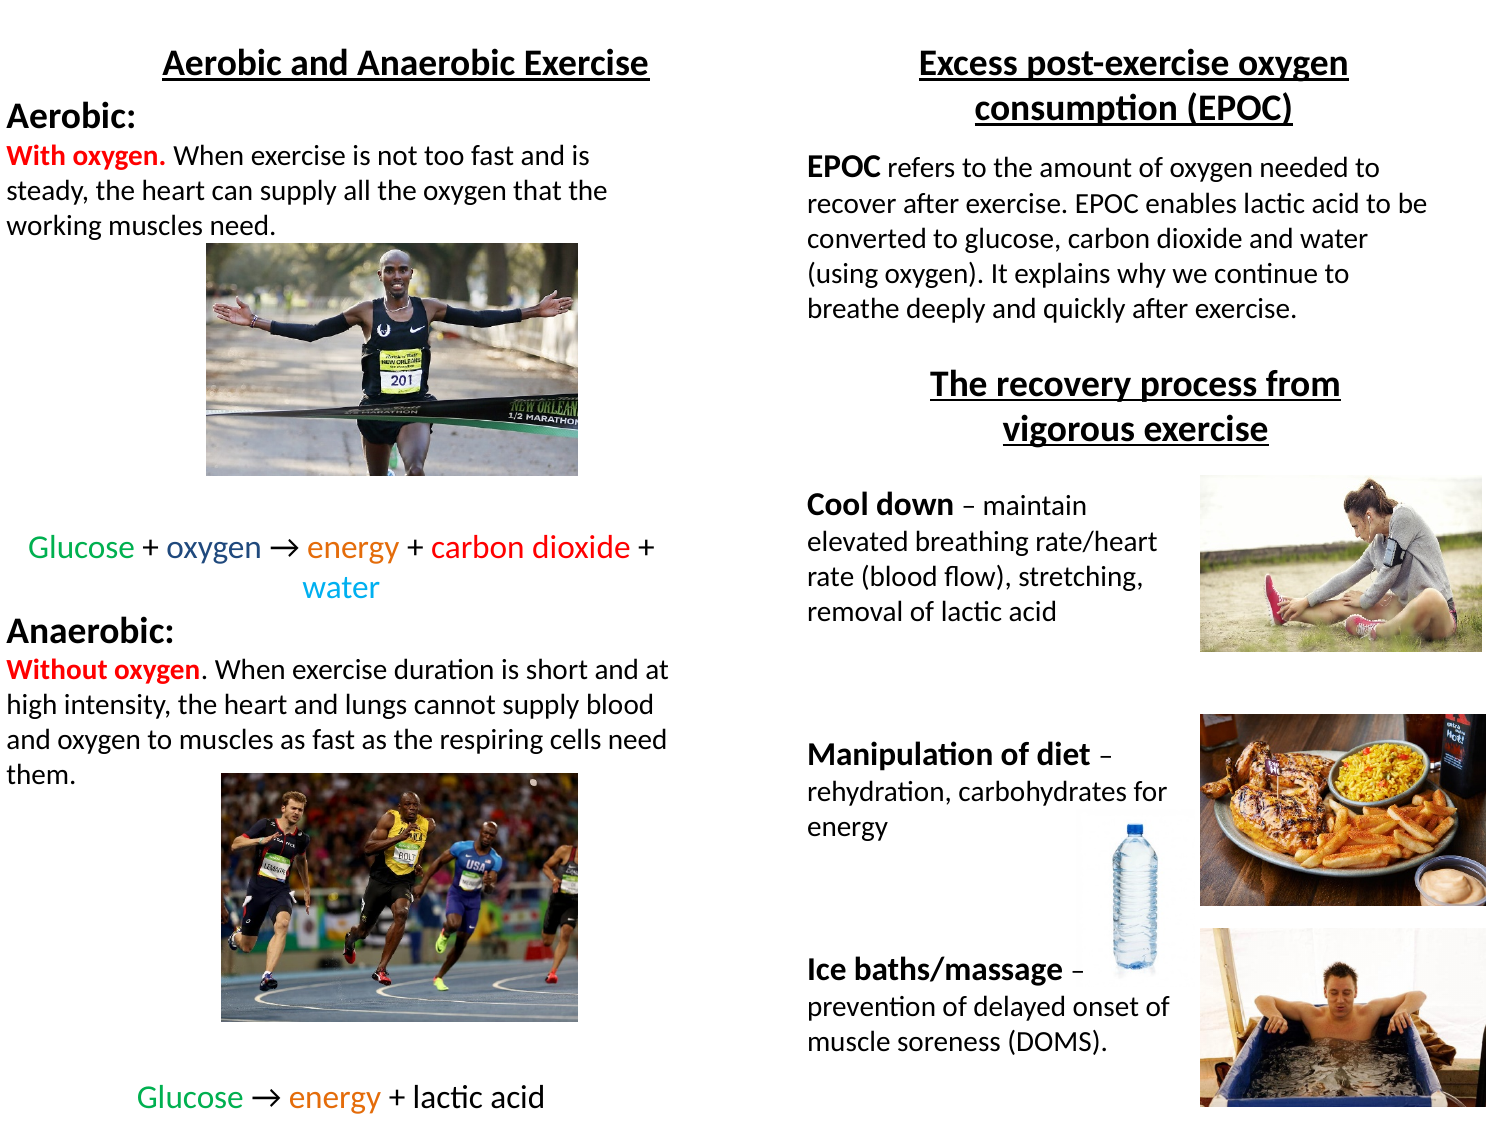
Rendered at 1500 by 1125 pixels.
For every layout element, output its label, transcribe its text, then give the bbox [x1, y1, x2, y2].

text_box Excess post-exercise oxygen consumption (EPOC) [879, 30, 1388, 136]
picture [220, 772, 578, 1022]
picture [206, 243, 578, 476]
text_box The recovery process from vigorous exercise [881, 351, 1390, 457]
picture [1076, 809, 1196, 988]
picture [1199, 927, 1486, 1107]
text_box EPOC refers to the amount of oxygen needed to recover after exercise. EPOC enables lactic acid to be converted to glucose, carbon dioxide and water (using oxygen). It explains why we continue to breathe deeply and quickly after exercise. [792, 136, 1462, 332]
picture [1199, 714, 1486, 906]
text_box Aerobic and Anaerobic Exercise [147, 30, 715, 91]
text_box Aerobic: With oxygen. When exercise is not too fast and is steady, the heart can supply all the oxygen that the working muscles need. Glucose + oxygen → energy + carbon dioxide + water Anaerobic: Without oxygen. When exercise duration is short and at high intensity, the heart and lungs cannot supply blood and oxygen to muscles as fast as the respiring cells need them. Glucose → energy + lactic acid [0, 83, 691, 1123]
picture [1199, 474, 1483, 652]
text_box Cool down – maintain elevated breathing rate/heart rate (blood flow), stretching, removal of lactic acid Manipulation of diet – rehydration, carbohydrates for energy Ice baths/massage – prevention of delayed onset of muscle soreness (DOMS). [792, 475, 1200, 1065]
